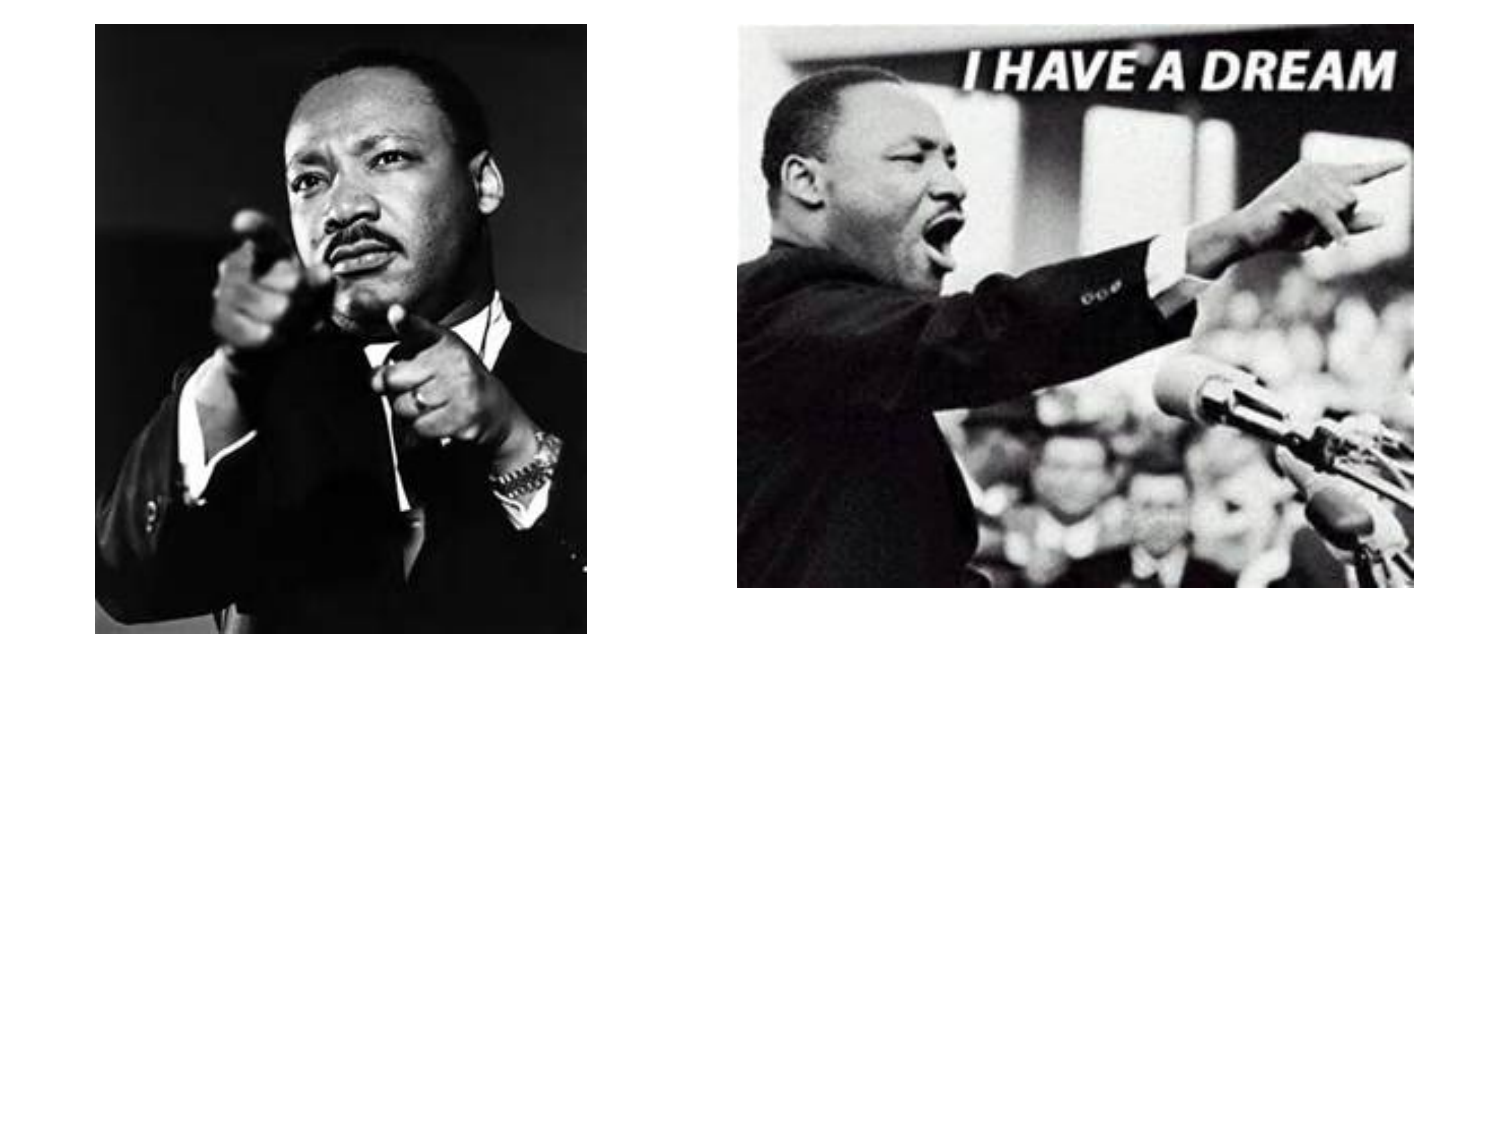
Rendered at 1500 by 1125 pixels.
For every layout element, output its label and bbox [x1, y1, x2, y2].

picture [95, 24, 587, 634]
picture [737, 24, 1414, 588]
